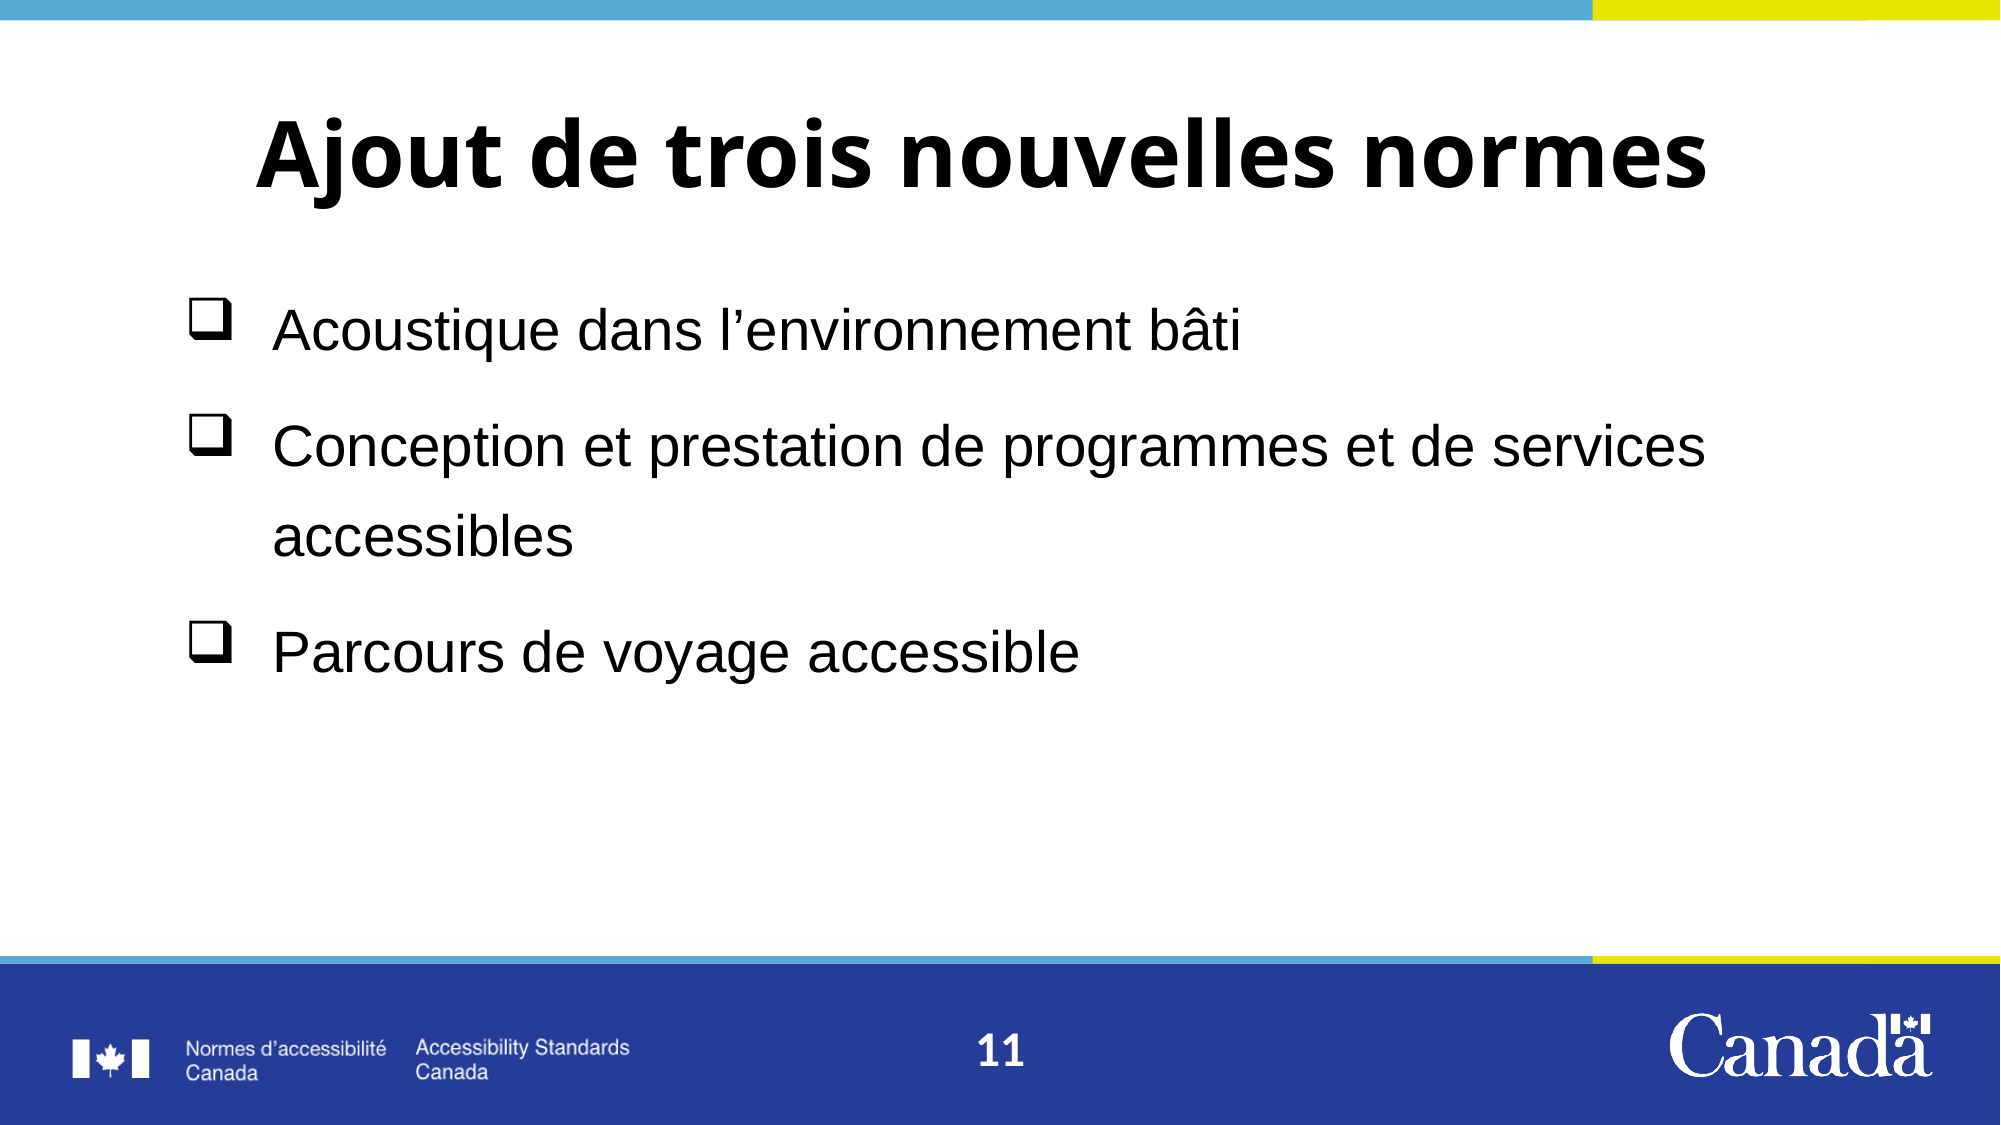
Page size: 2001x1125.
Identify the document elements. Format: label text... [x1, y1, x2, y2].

list Acoustique dans l’environnement bâti Conception et prestation de programmes et de services accessibles Parcours de voyage accessible [110, 263, 1977, 807]
title Ajout de trois nouvelles normes [150, 62, 1817, 254]
slide_number 11 [774, 1016, 1225, 1077]
picture [178, 1030, 635, 1088]
